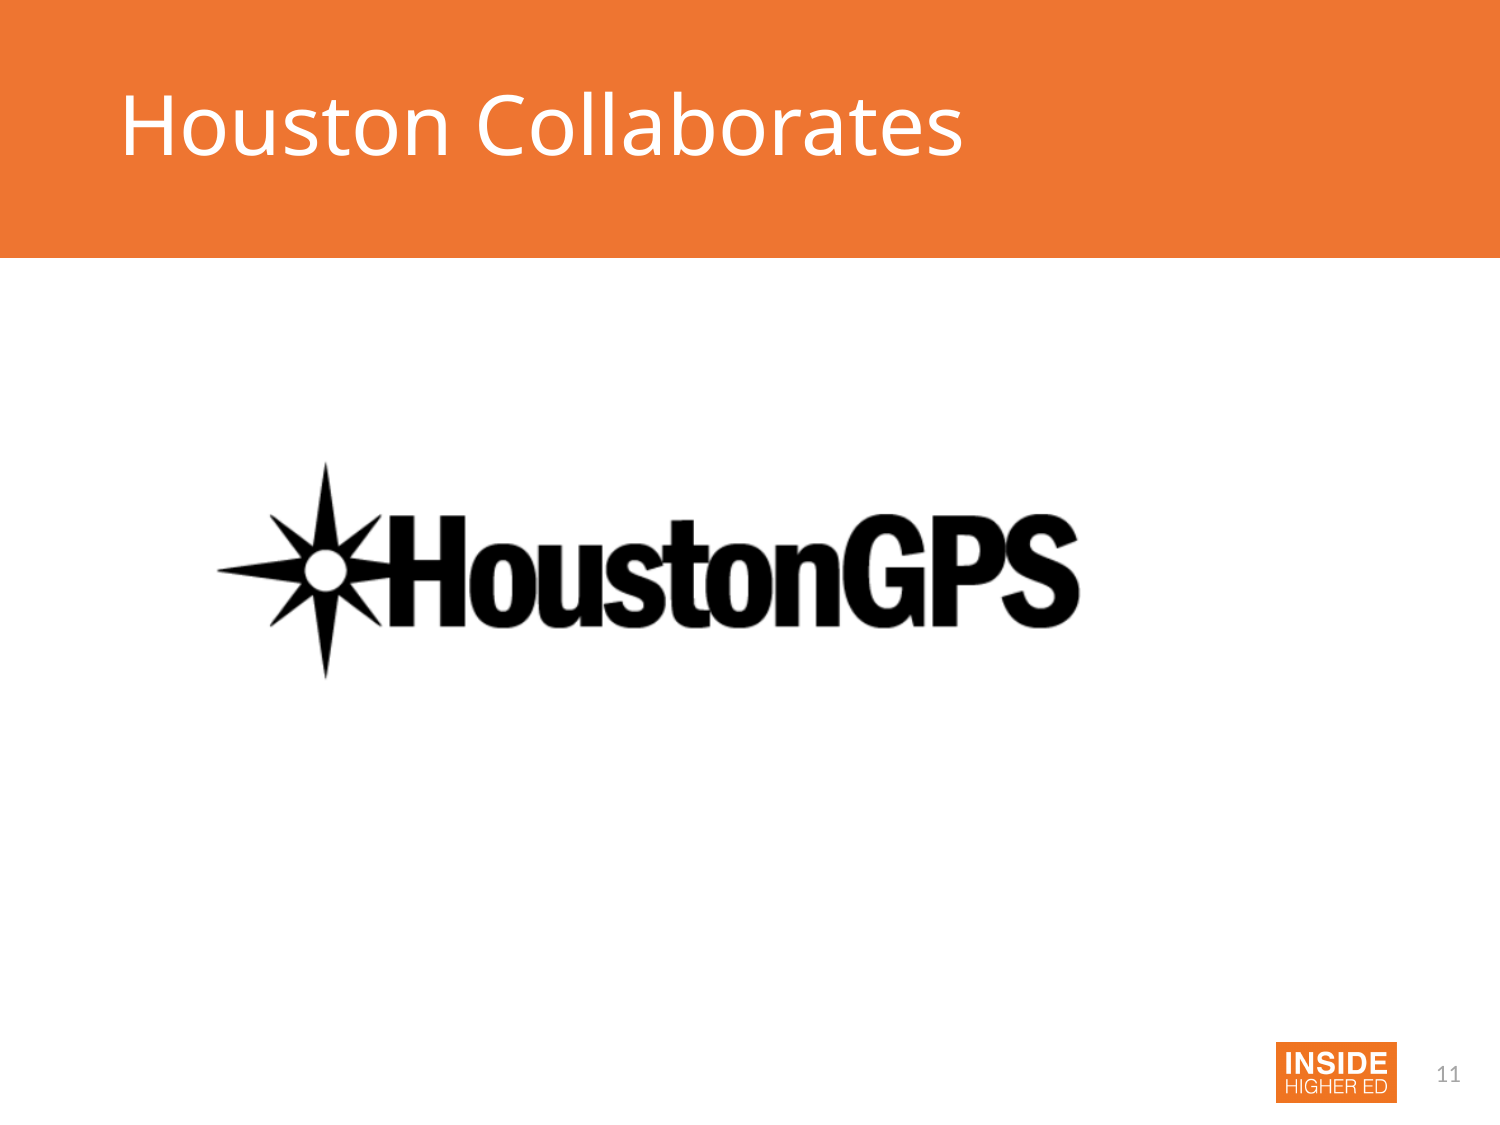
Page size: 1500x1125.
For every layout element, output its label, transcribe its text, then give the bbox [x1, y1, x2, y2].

picture [1276, 1042, 1397, 1103]
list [208, 434, 1114, 691]
title Houston Collaborates [103, 0, 1397, 256]
